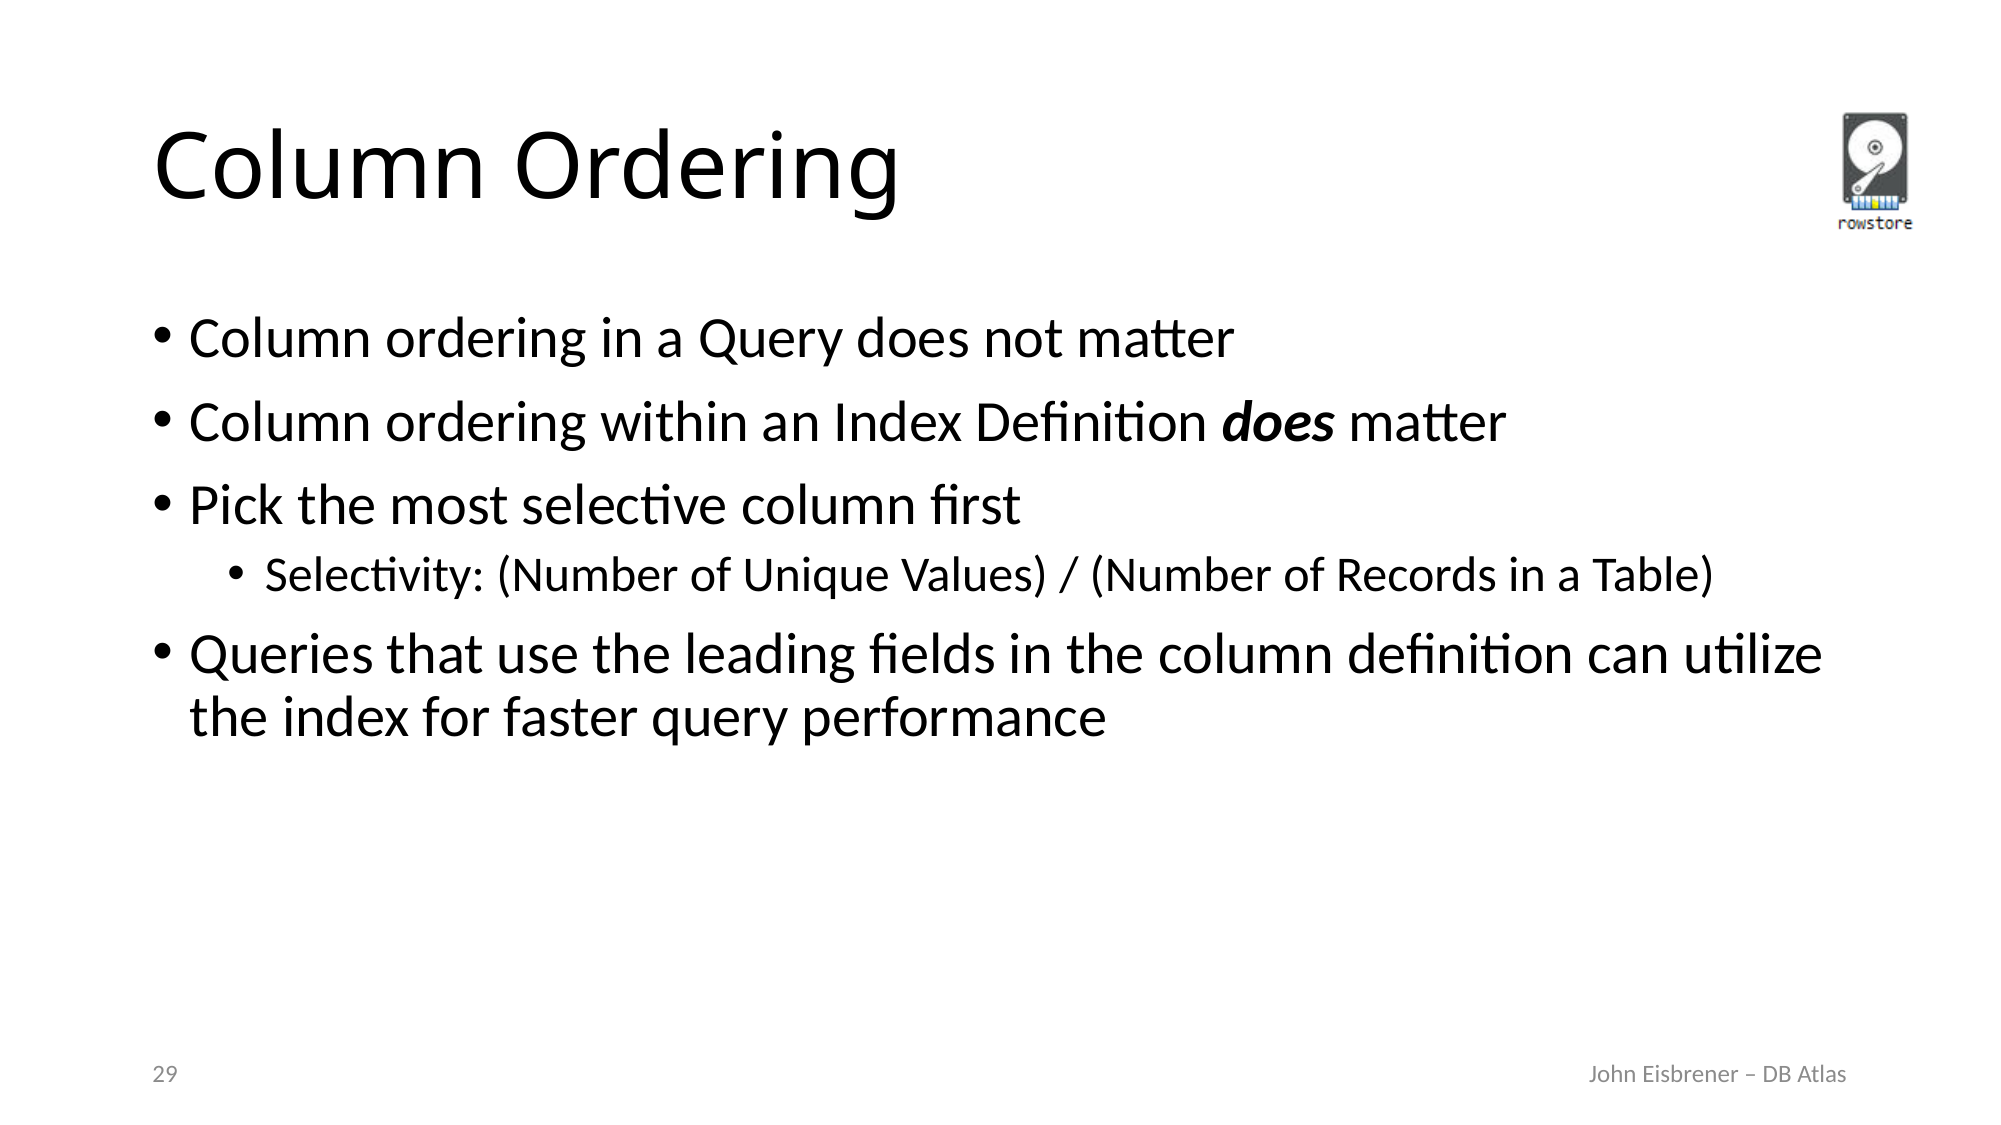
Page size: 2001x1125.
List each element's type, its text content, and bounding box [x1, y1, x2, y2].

footer John Eisbrener – DB Atlas [1187, 1042, 1863, 1103]
list Column ordering in a Query does not matter Column ordering within an Index Definition does matter Pick the most selective column first Selectivity: (Number of Unique Values) / (Number of Records in a Table) Queries that use the leading fields in the column definition can utilize the index for faster query performance [137, 299, 1863, 960]
picture [1819, 108, 1932, 234]
title Column Ordering [137, 59, 1863, 278]
slide_number 29 [137, 1042, 588, 1103]
